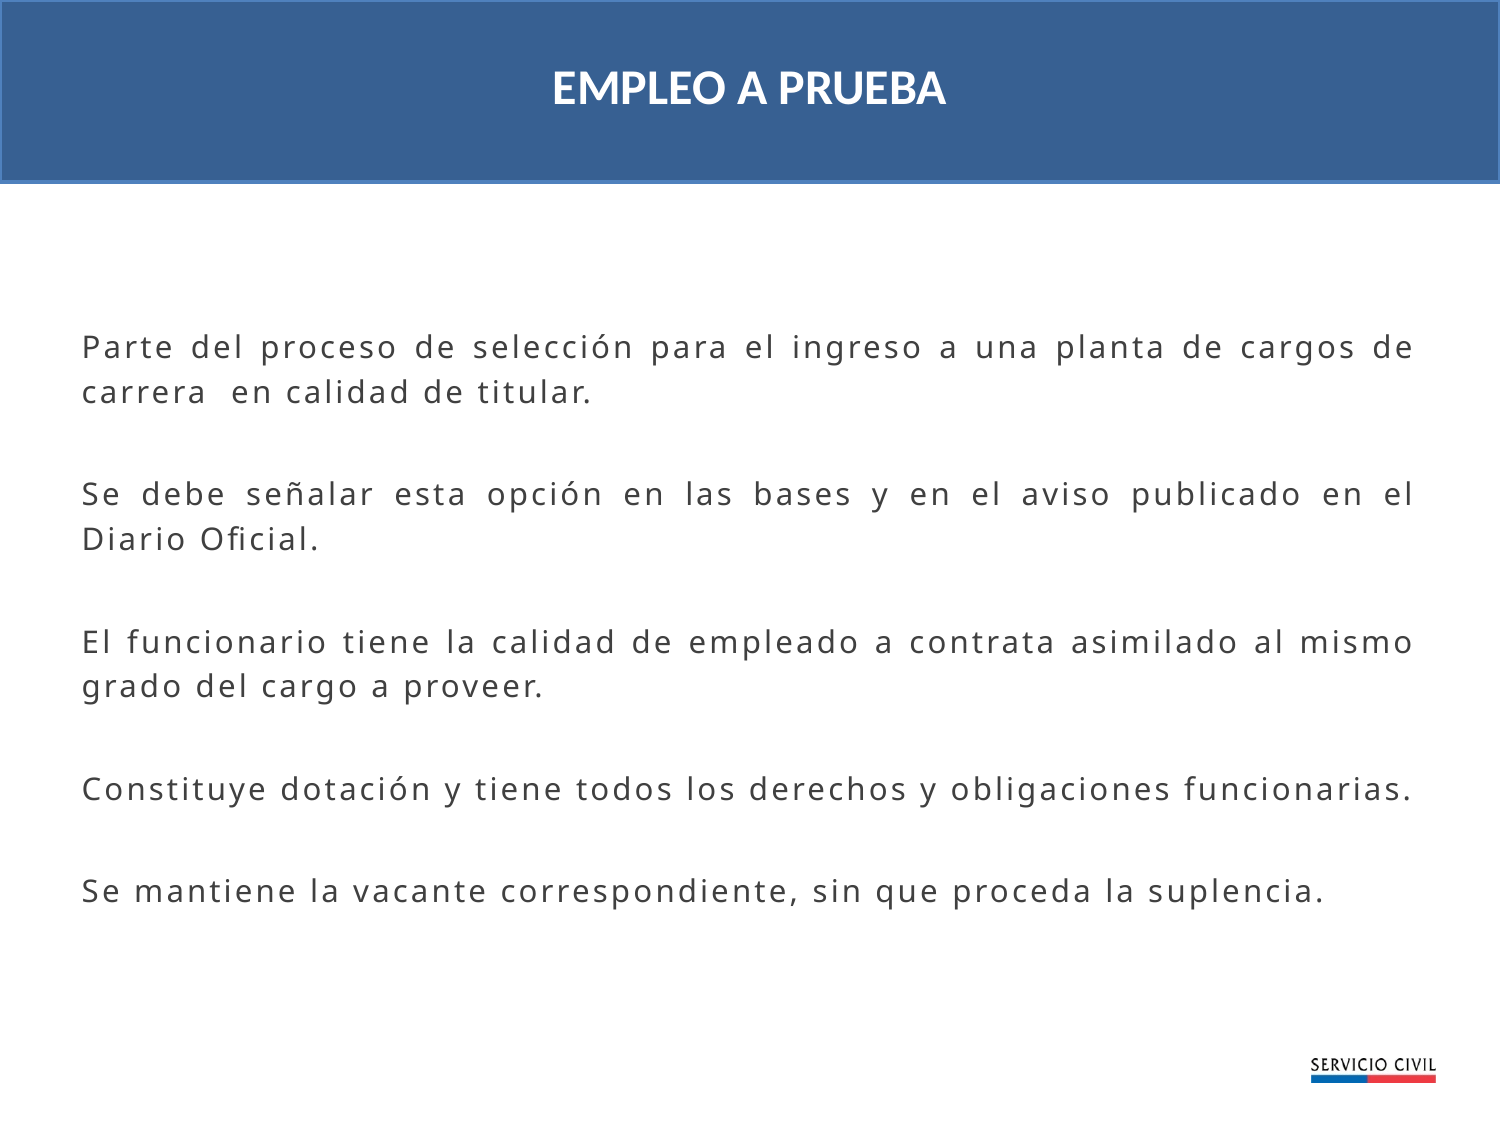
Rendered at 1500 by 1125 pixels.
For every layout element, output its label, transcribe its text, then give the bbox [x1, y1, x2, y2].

picture [1311, 1058, 1436, 1083]
list Parte del proceso de selección para el ingreso a una planta de cargos de carrera en calidad de titular. Se debe señalar esta opción en las bases y en el aviso publicado en el Diario Oficial. El funcionario tiene la calidad de empleado a contrata asimilado al mismo grado del cargo a proveer. Constituye dotación y tiene todos los derechos y obligaciones funcionarias. Se mantiene la vacante correspondiente, sin que proceda la suplencia. [66, 312, 1434, 1009]
list EMPLEO A PRUEBA [66, 47, 1434, 170]
